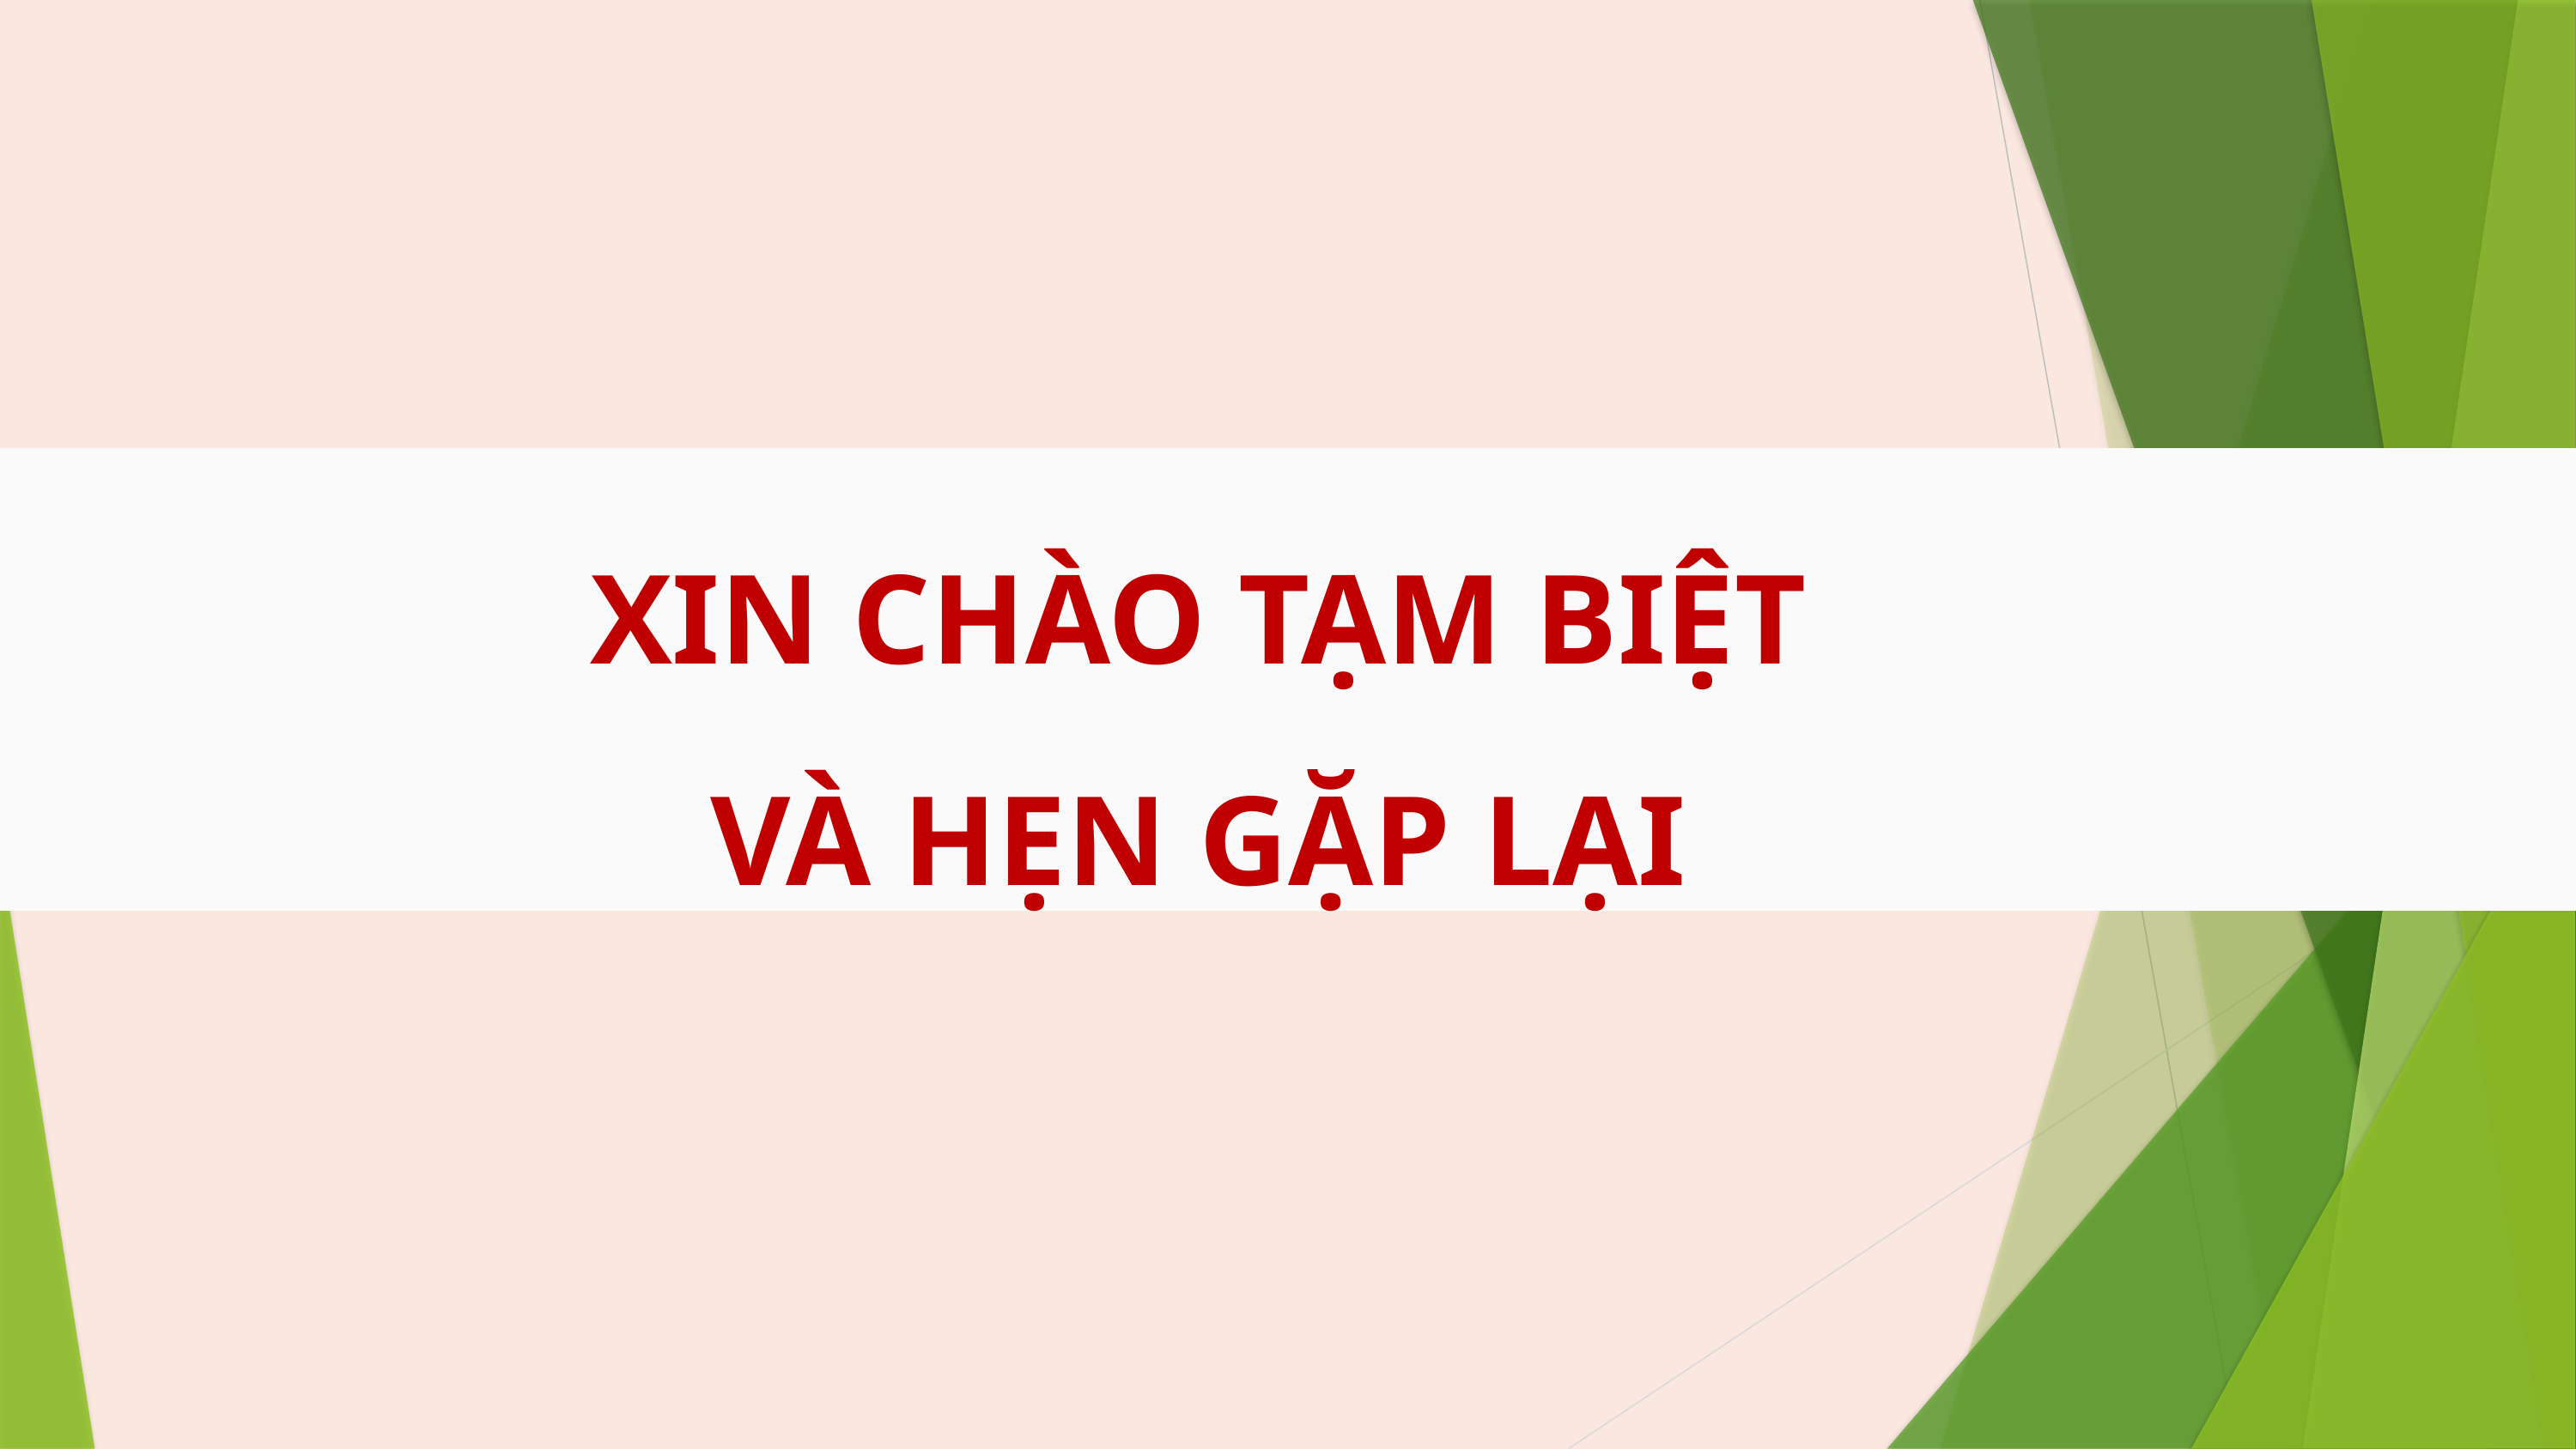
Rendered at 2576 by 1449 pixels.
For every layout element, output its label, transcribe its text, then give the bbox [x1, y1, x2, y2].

text_box XIN CHÀO TẠM BIỆT VÀ HẸN GẶP LẠI [138, 466, 1049, 911]
text_box XIN CHÀO TẠM BIỆT VÀ HẸN GẶP LẠI [1526, 466, 2259, 911]
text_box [1055, 0, 1521, 1449]
